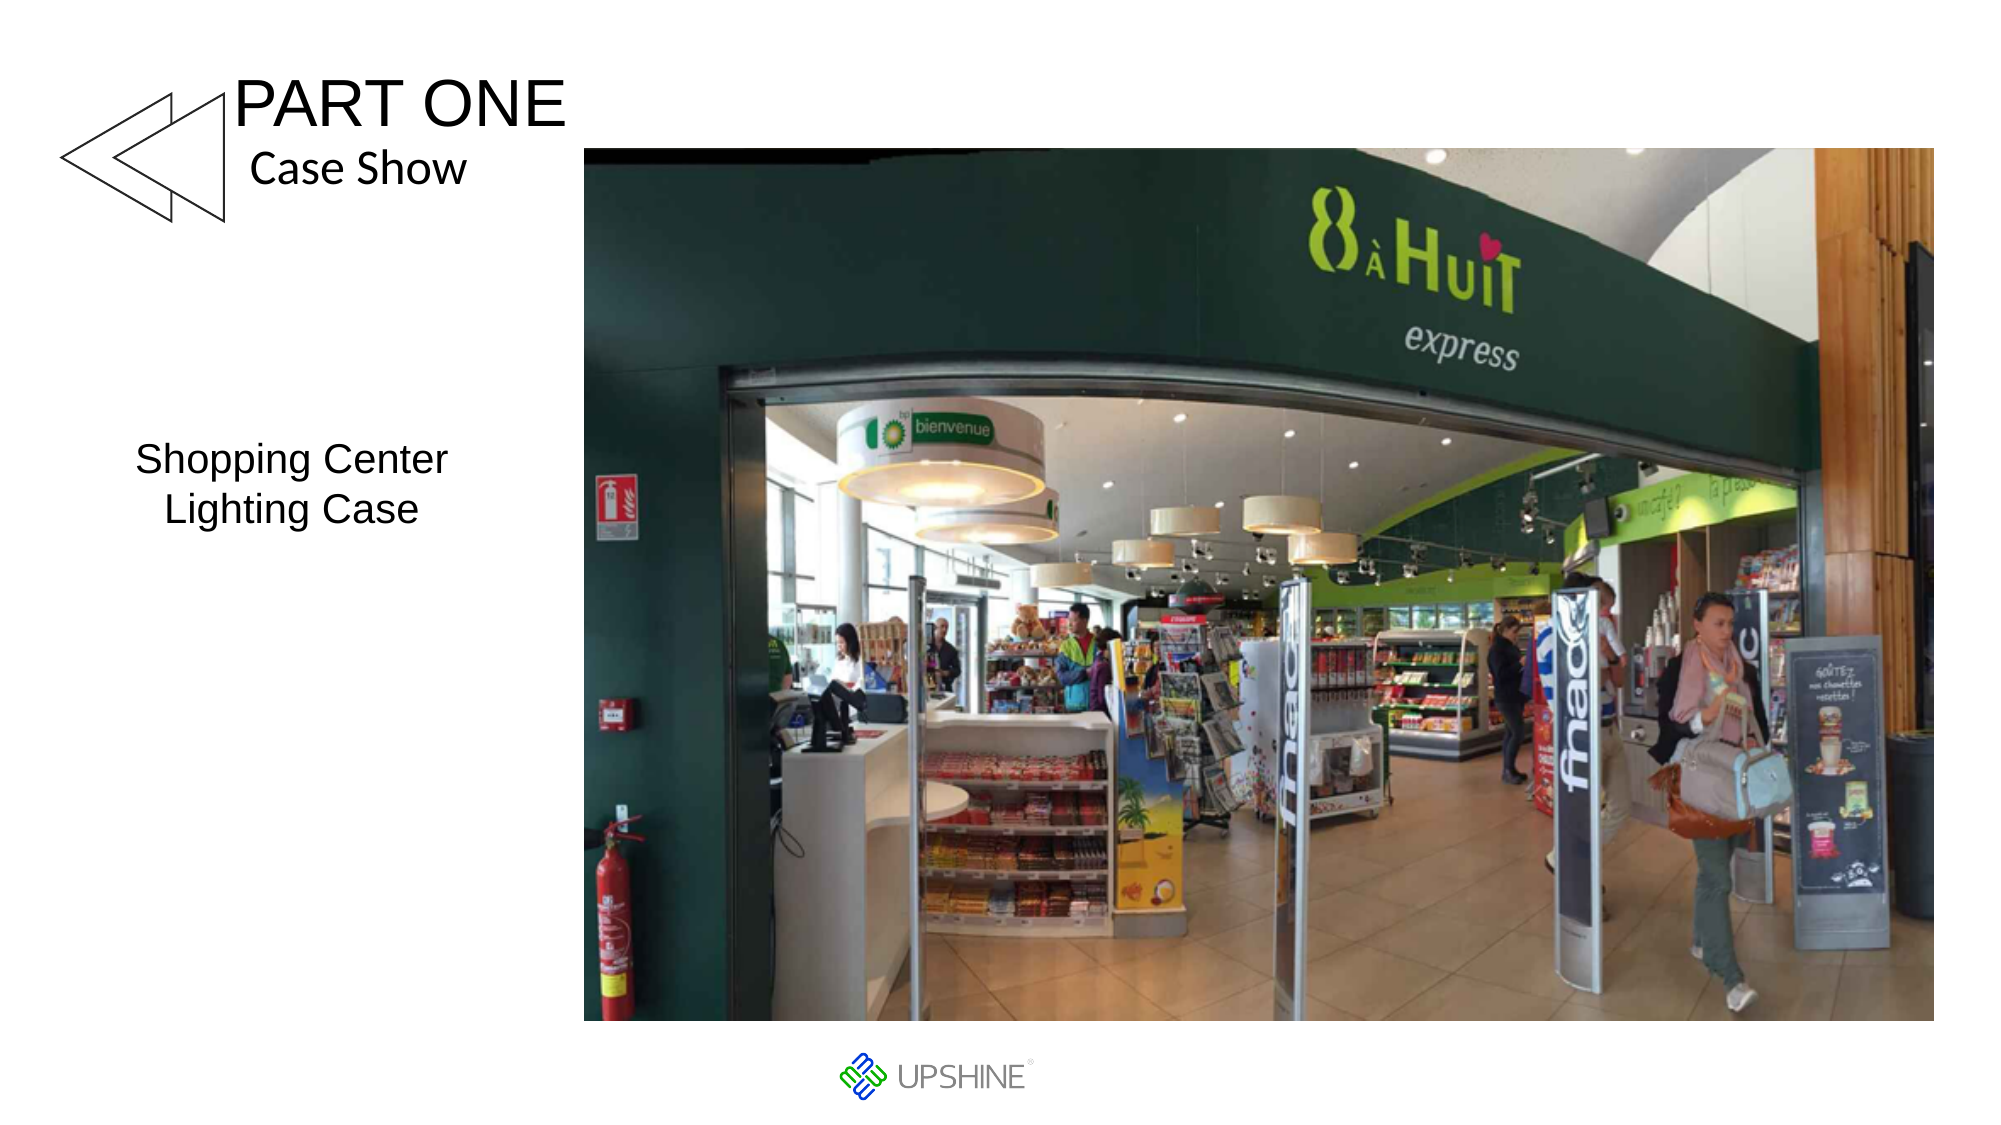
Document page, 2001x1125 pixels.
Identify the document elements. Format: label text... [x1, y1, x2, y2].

picture [584, 148, 1935, 1125]
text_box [61, 93, 224, 222]
text_box Shopping Center Lighting Case [0, 424, 584, 590]
text_box PART ONE [219, 52, 583, 148]
text_box Case Show [235, 126, 483, 202]
